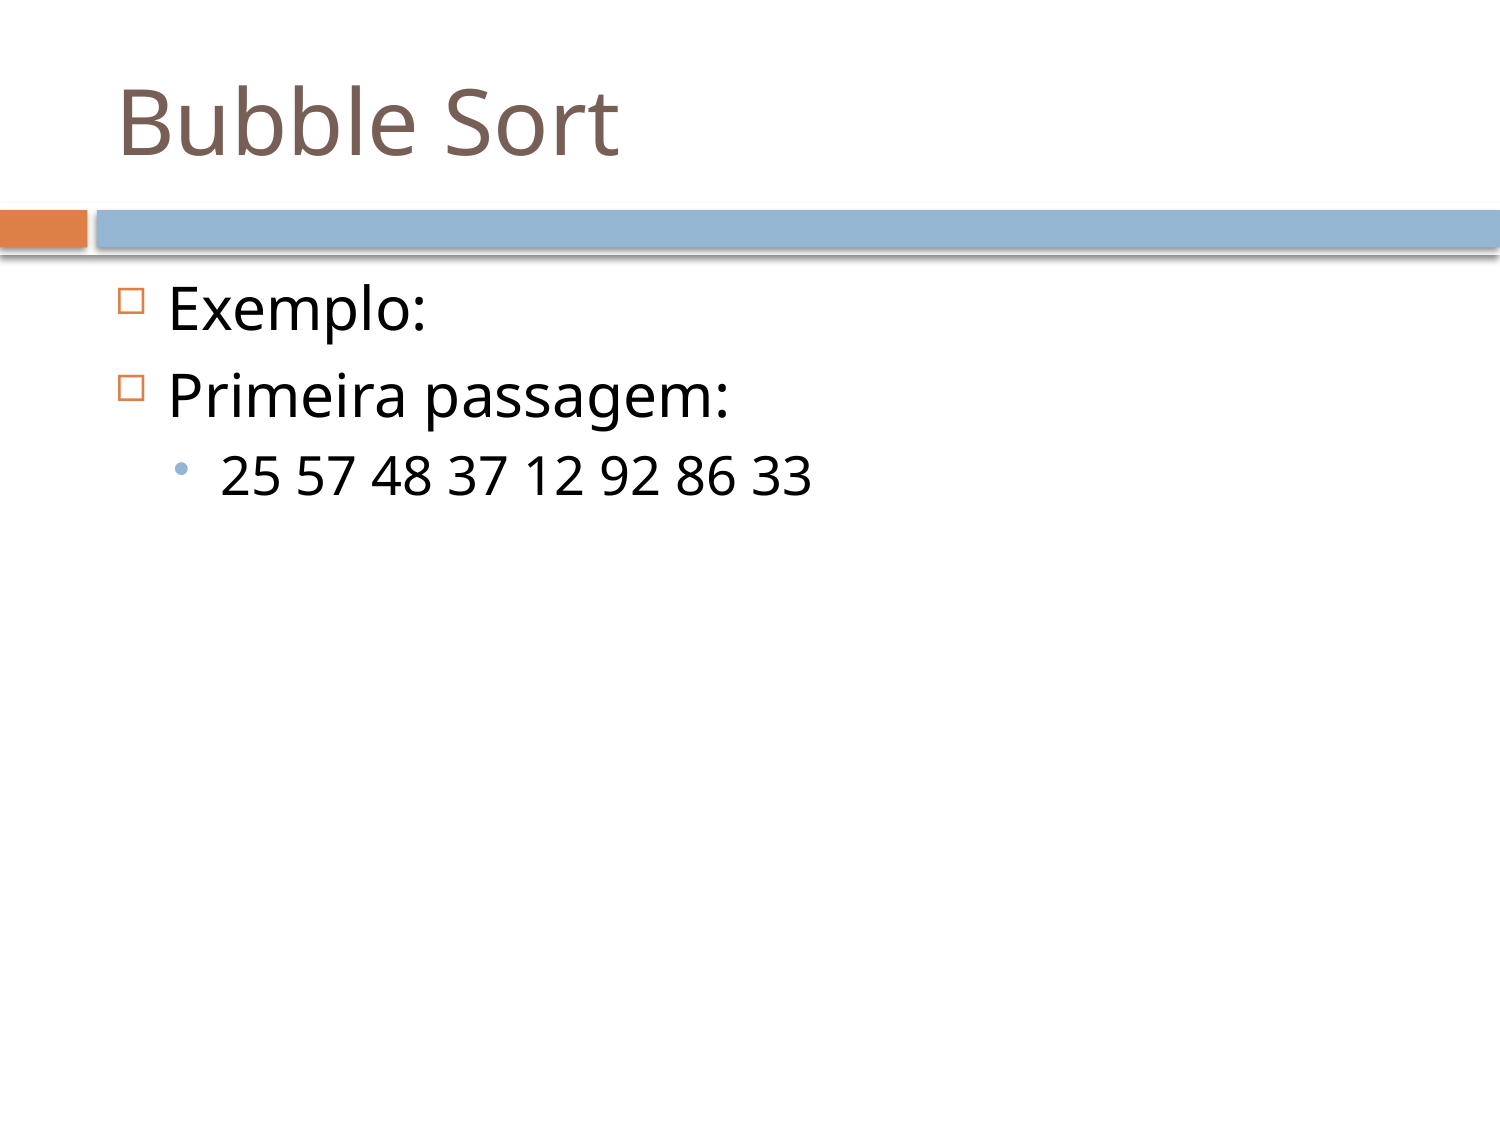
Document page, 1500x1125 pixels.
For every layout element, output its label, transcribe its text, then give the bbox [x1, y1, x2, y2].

title Bubble Sort [100, 37, 1438, 200]
list Exemplo: Primeira passagem: 25 57 48 37 12 92 86 33 [100, 262, 1438, 1000]
